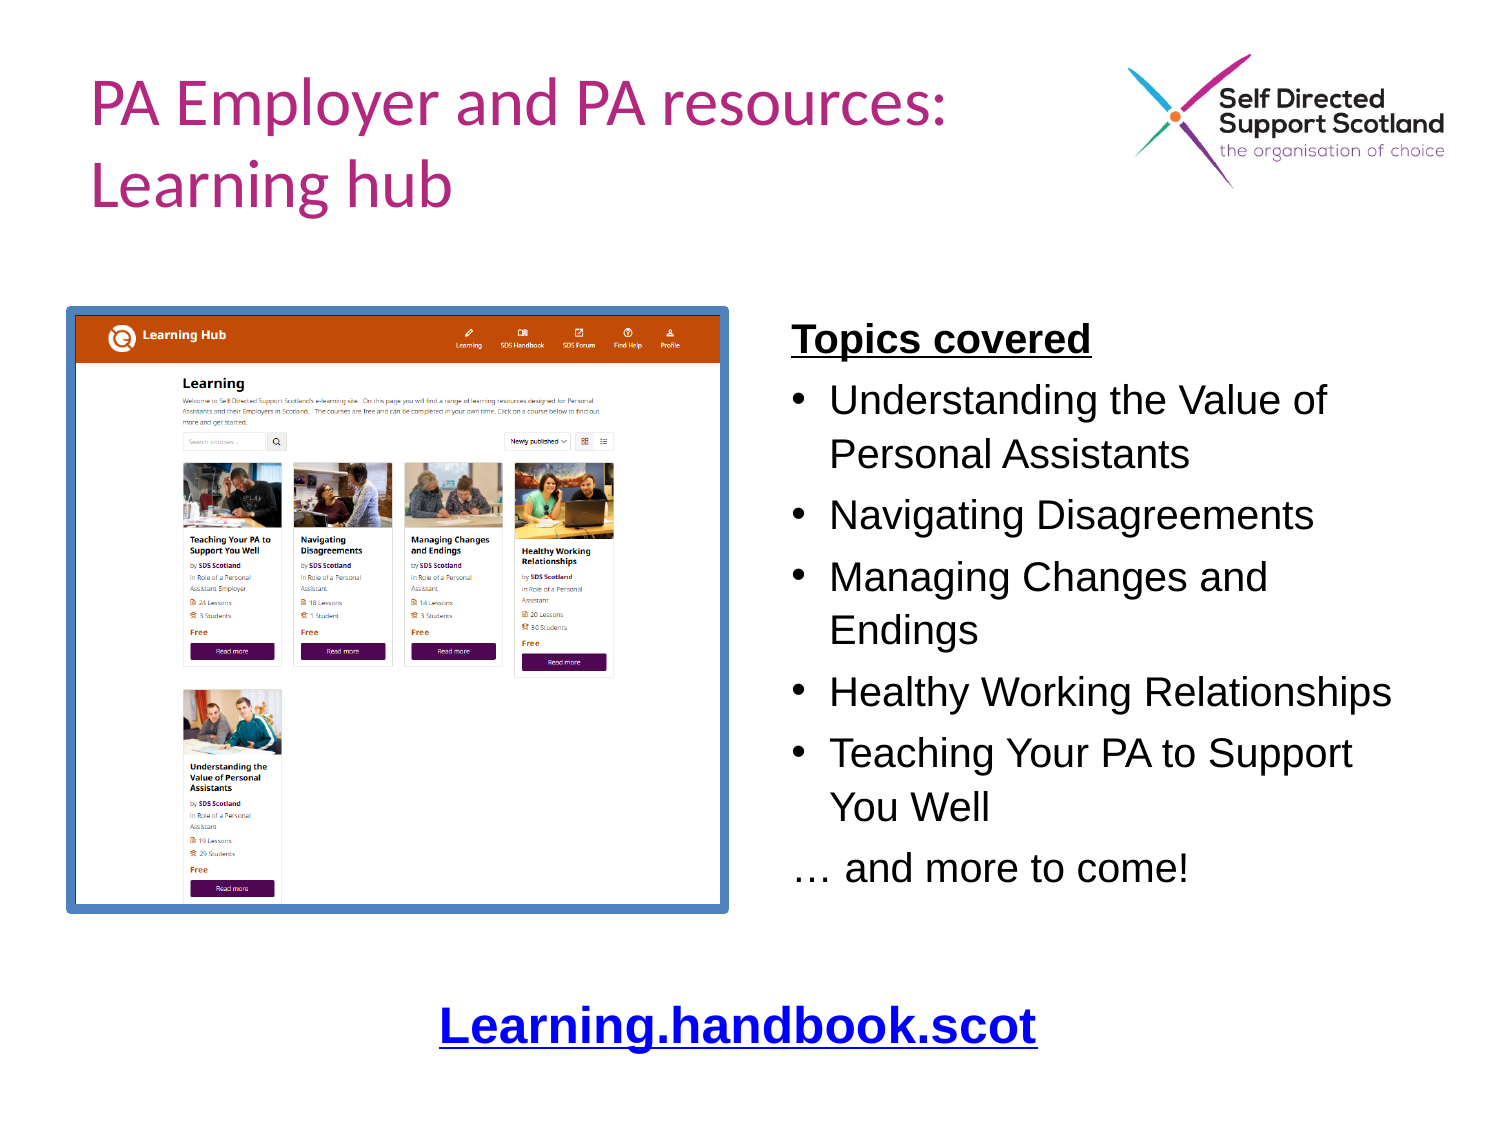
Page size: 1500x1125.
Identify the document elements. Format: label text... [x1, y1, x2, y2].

title PA Employer and PA resources: Learning hub [75, 45, 1425, 233]
picture [1425, 54, 1444, 189]
picture [74, 314, 720, 905]
text_box Learning.handbook.scot [427, 986, 1073, 1064]
list Topics covered Understanding the Value of Personal Assistants Navigating Disagreements Managing Changes and Endings Healthy Working Relationships Teaching Your PA to Support You Well … and more to come! [780, 302, 1425, 941]
